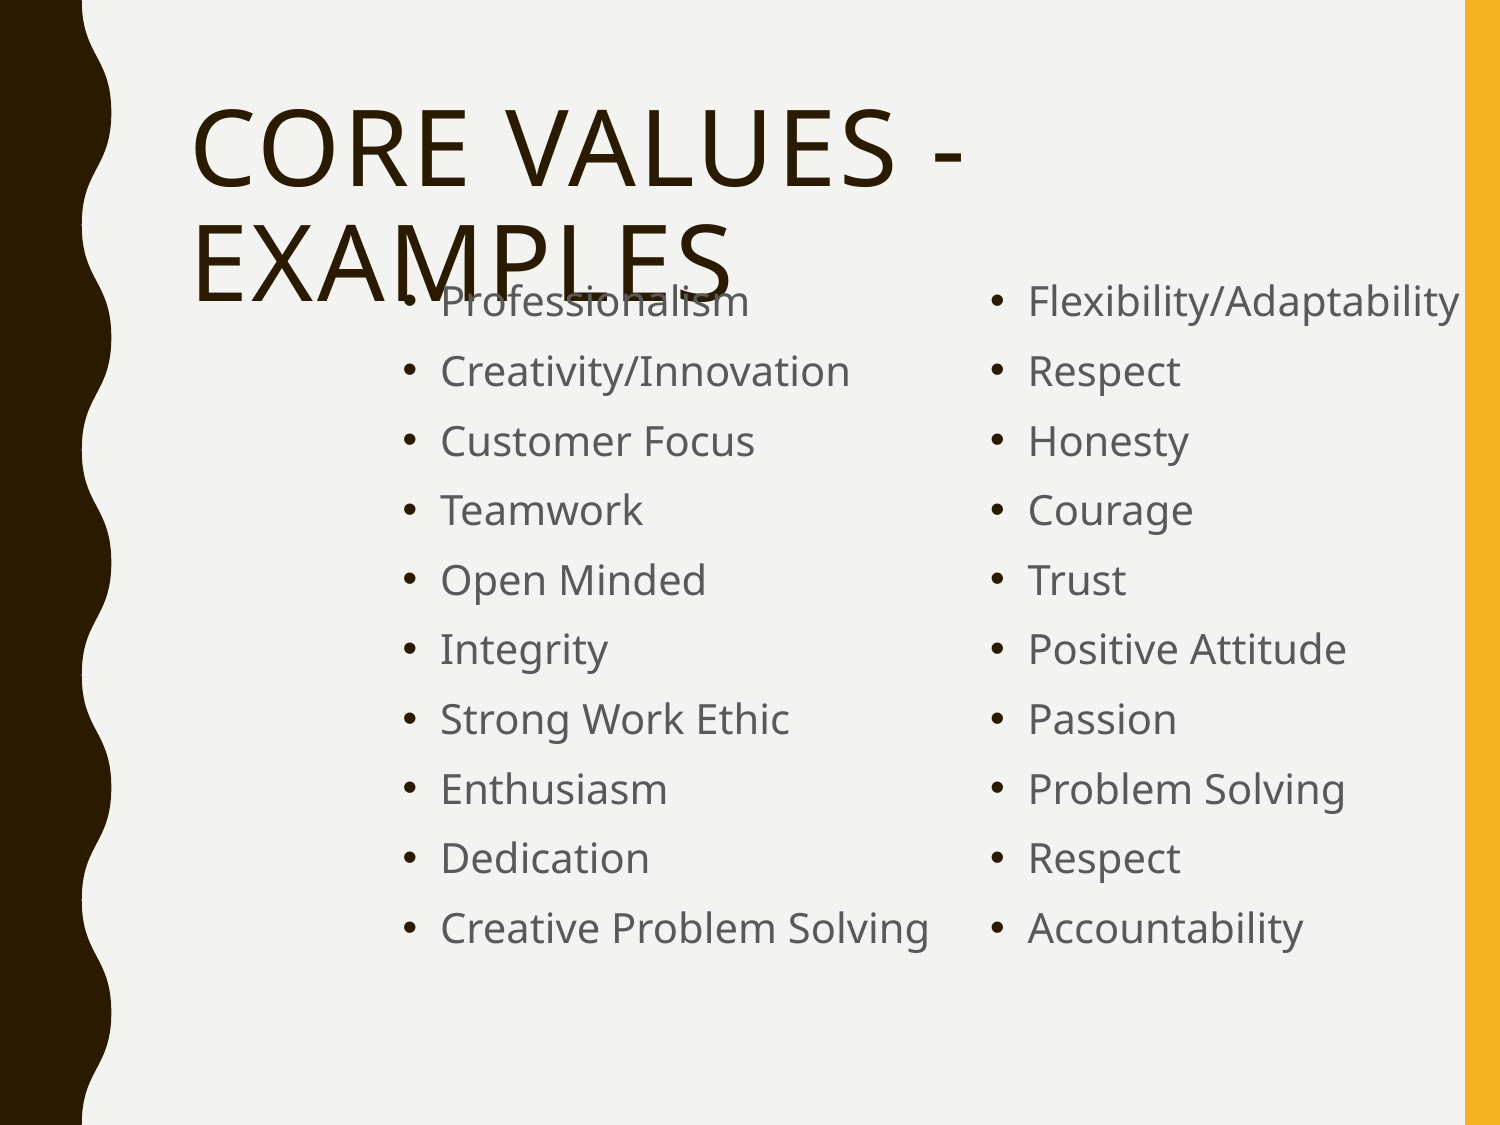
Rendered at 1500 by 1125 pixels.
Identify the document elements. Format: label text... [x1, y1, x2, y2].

list Professionalism Creativity/Innovation Customer Focus Teamwork Open Minded Integrity Strong Work Ethic Enthusiasm Dedication Creative Problem Solving [387, 262, 950, 1005]
title Core Values - Examples [174, 87, 1500, 275]
list Flexibility/Adaptability Respect Honesty Courage Trust Positive Attitude Passion Problem Solving Respect Accountability [975, 262, 1500, 1005]
